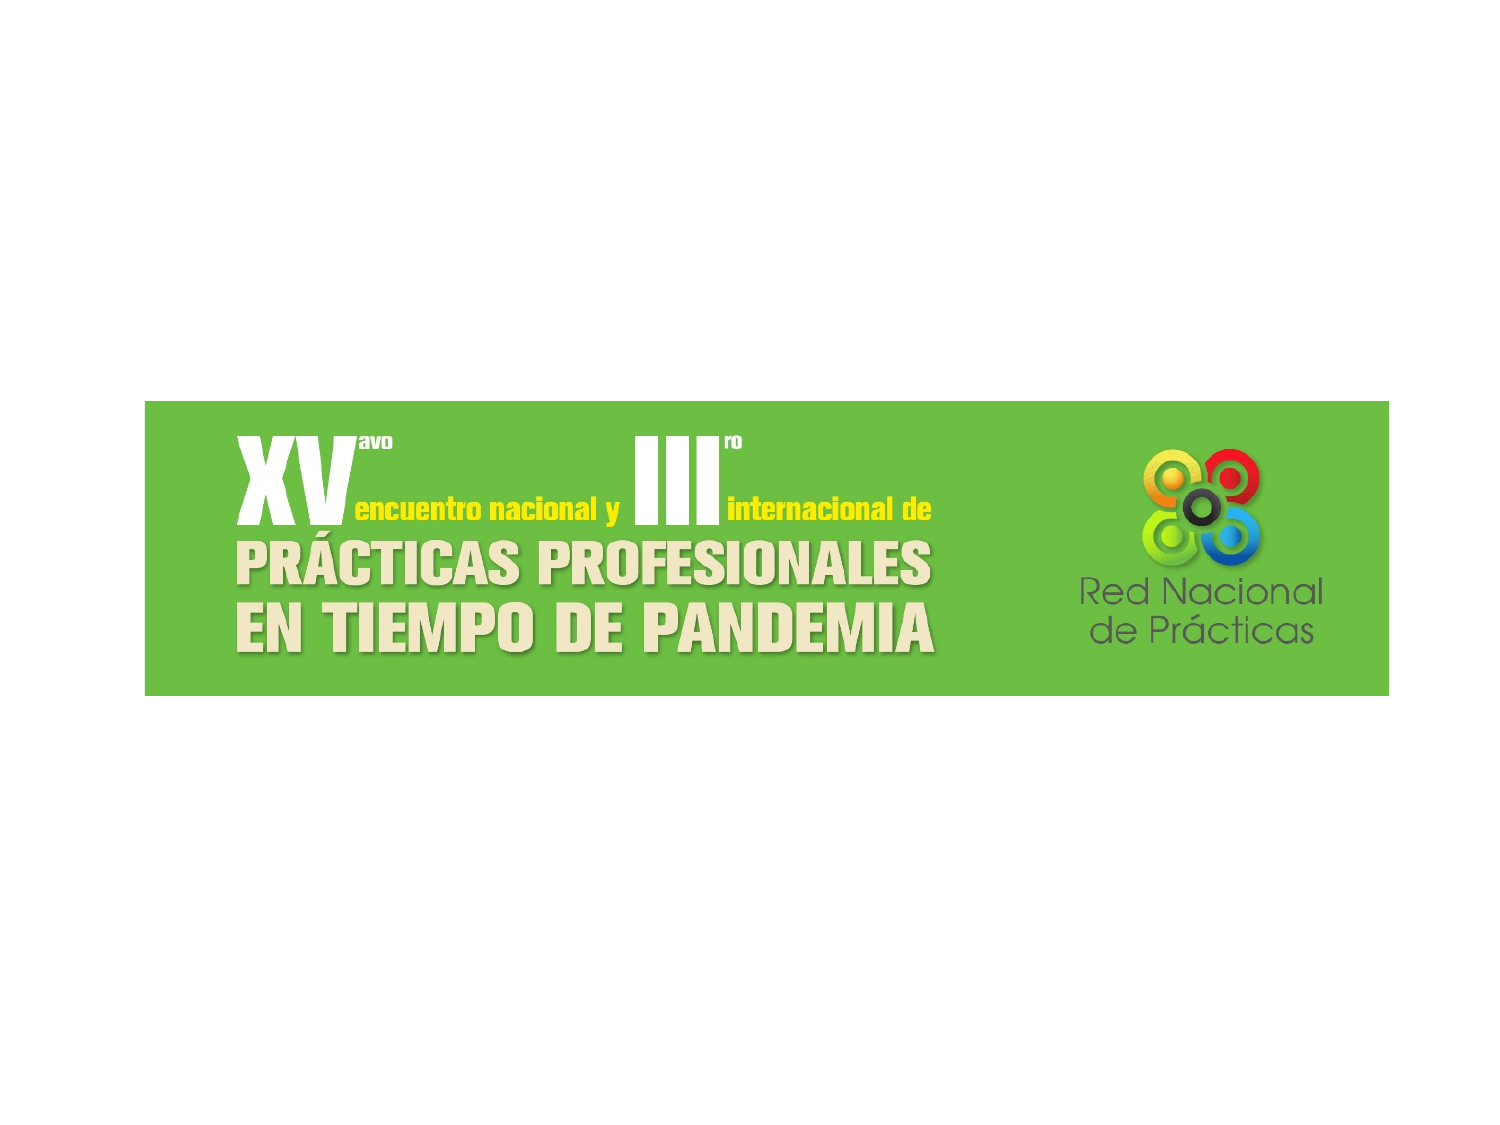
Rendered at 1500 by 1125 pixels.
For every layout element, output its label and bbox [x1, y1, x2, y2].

picture [144, 401, 1390, 697]
